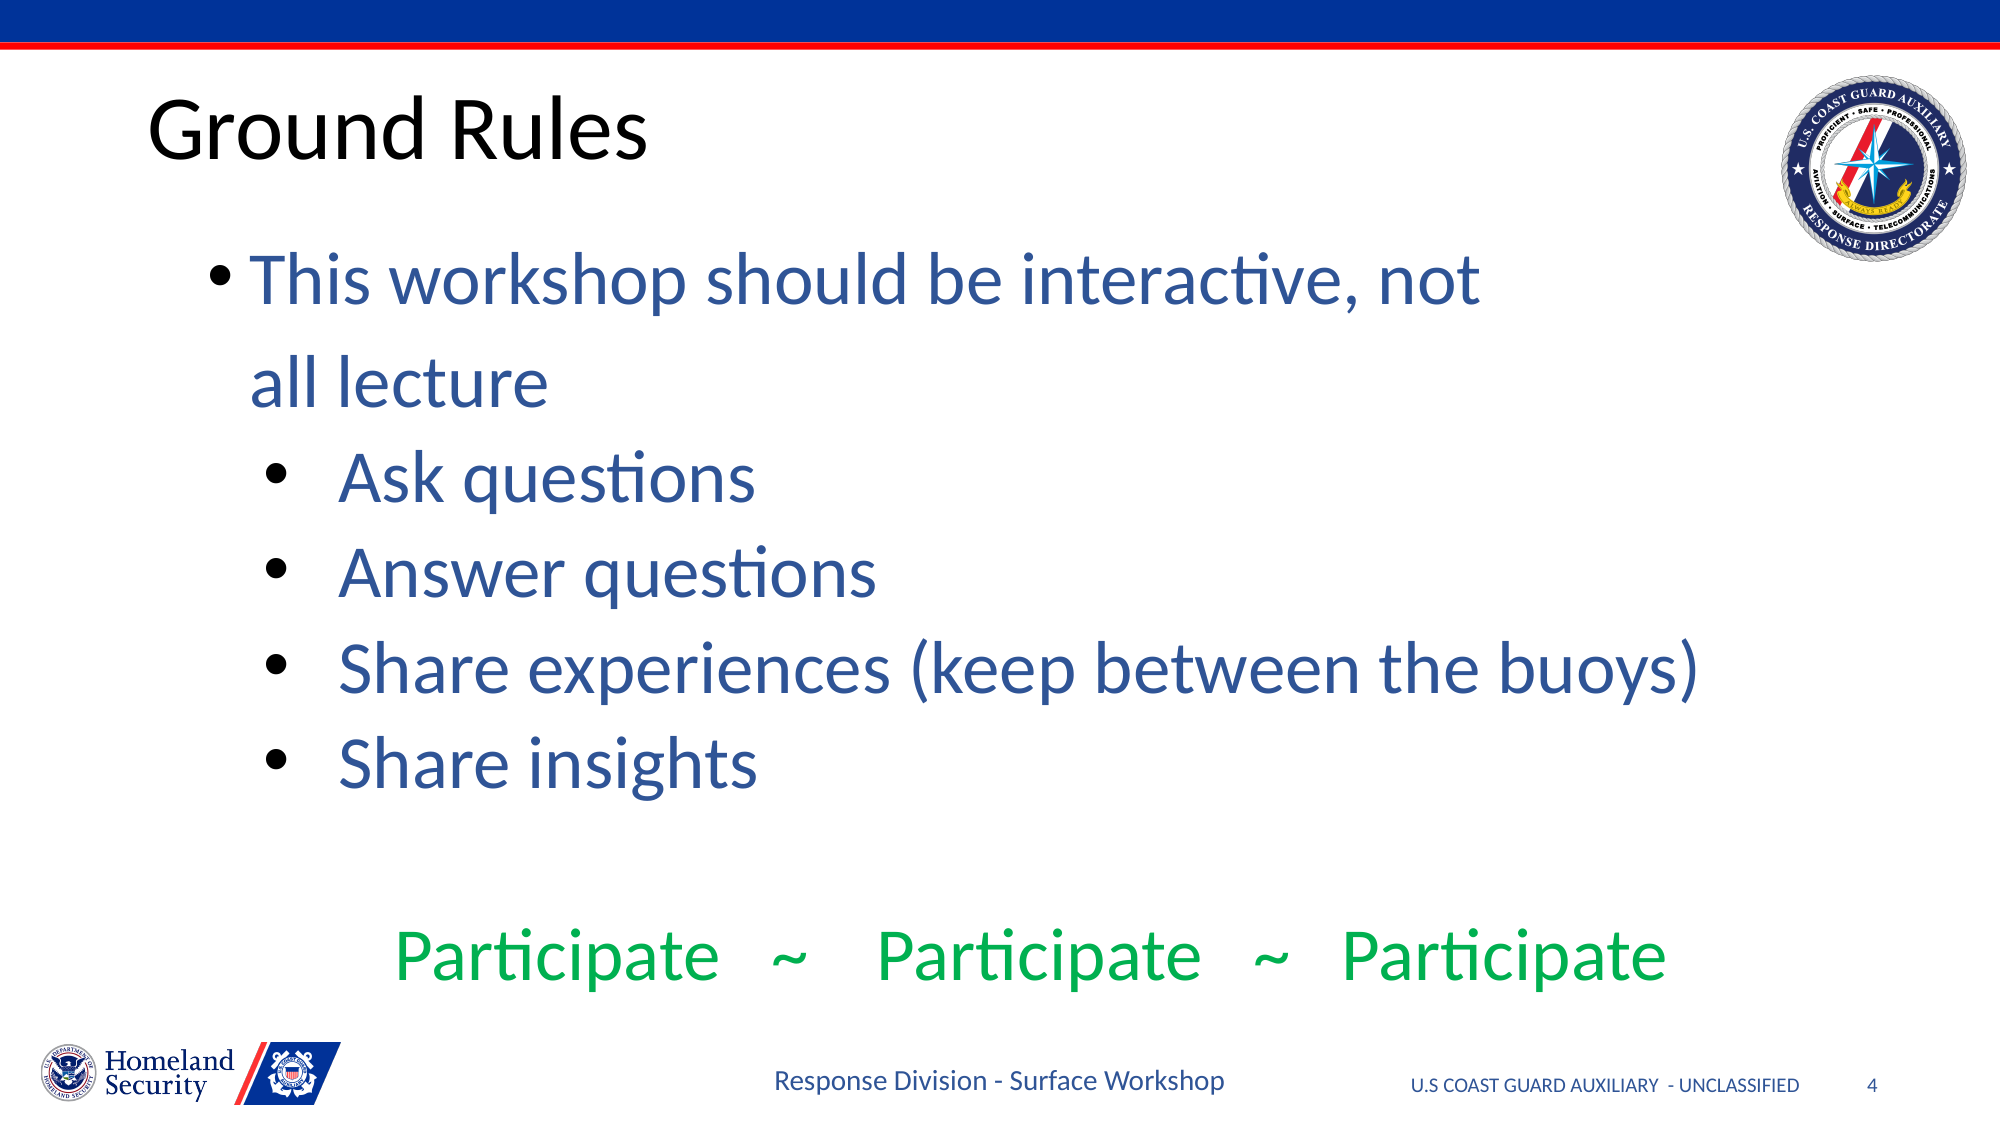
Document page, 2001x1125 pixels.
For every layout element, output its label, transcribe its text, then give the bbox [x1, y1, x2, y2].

title Ground Rules [131, 20, 1857, 239]
slide_number 4 [1821, 1063, 1893, 1105]
footer Response Division - Surface Workshop [662, 1042, 1338, 1105]
picture [1800, 71, 1971, 266]
picture [39, 1042, 341, 1105]
text_box This workshop should be interactive, not all lecture Ask questions Answer questions Share experiences (keep between the buoys) Share insights Participate ~ Participate ~ Participate [205, 239, 1800, 996]
